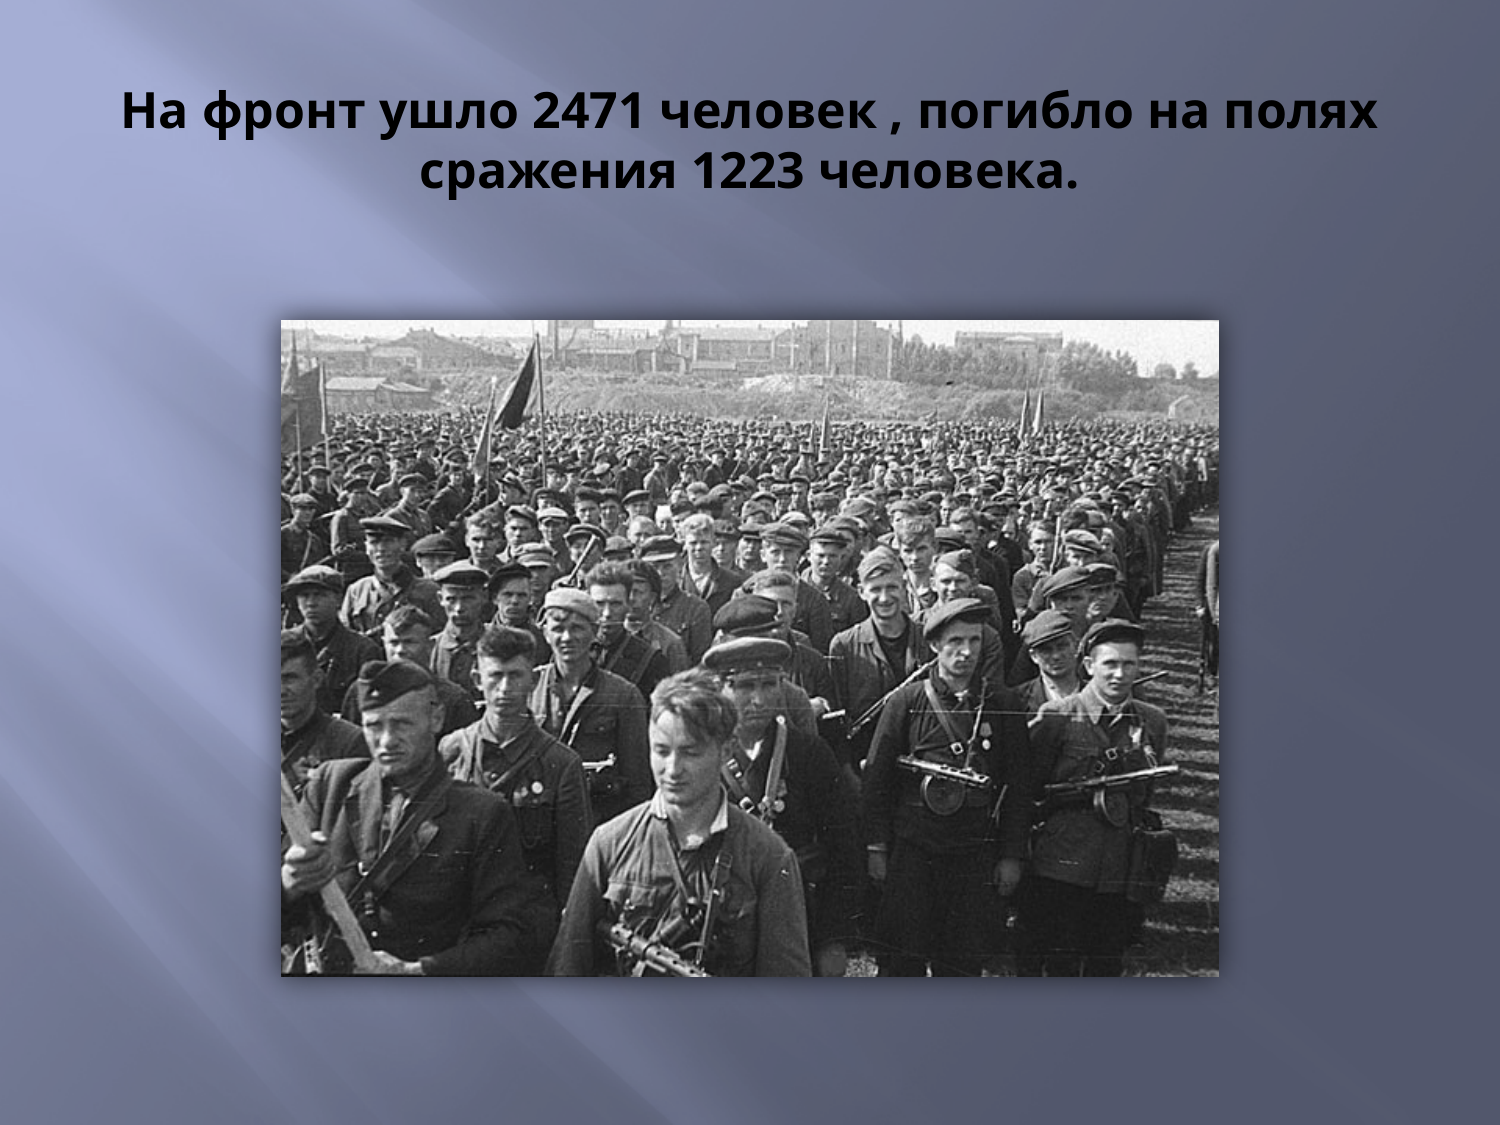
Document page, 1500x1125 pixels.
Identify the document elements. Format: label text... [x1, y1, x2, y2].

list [281, 320, 1219, 978]
title На фронт ушло 2471 человек , погибло на полях сражения 1223 человека. [75, 45, 1425, 233]
